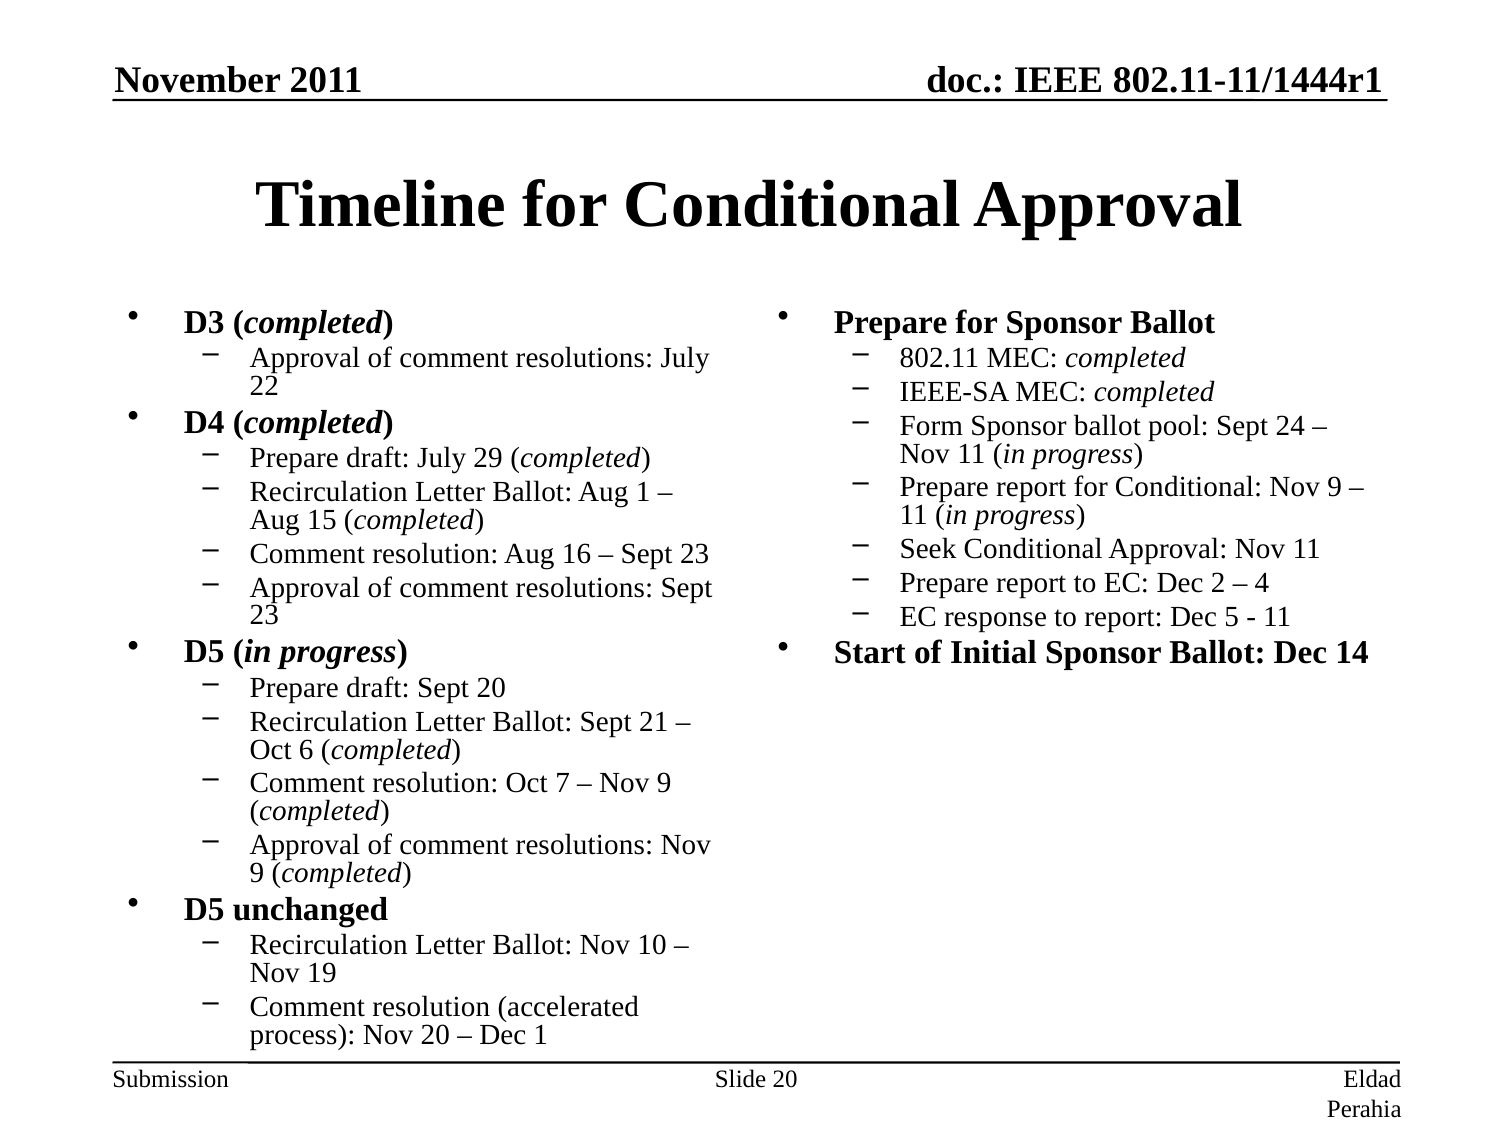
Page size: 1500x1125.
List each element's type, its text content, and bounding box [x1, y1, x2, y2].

footer Eldad Perahia, Intel Corporation [1324, 1061, 1402, 1093]
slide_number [114, 54, 366, 101]
list Prepare for Sponsor Ballot 802.11 MEC: completed IEEE-SA MEC: completed Form Sponsor ballot pool: Sept 24 – Nov 11 (in progress) Prepare report for Conditional: Nov 9 – 11 (in progress) Seek Conditional Approval: Nov 11 Prepare report to EC: Dec 2 – 4 EC response to report: Dec 5 - 11 Start of Initial Sponsor Ballot: Dec 14 [762, 299, 1388, 976]
slide_number Slide 20 [712, 1061, 800, 1093]
list D3 (completed) Approval of comment resolutions: July 22 D4 (completed) Prepare draft: July 29 (completed) Recirculation Letter Ballot: Aug 1 – Aug 15 (completed) Comment resolution: Aug 16 – Sept 23 Approval of comment resolutions: Sept 23 D5 (in progress) Prepare draft: Sept 20 Recirculation Letter Ballot: Sept 21 – Oct 6 (completed) Comment resolution: Oct 7 – Nov 9 (completed) Approval of comment resolutions: Nov 9 (completed) D5 unchanged Recirculation Letter Ballot: Nov 10 – Nov 19 Comment resolution (accelerated process): Nov 20 – Dec 1 [112, 299, 738, 976]
title Timeline for Conditional Approval [112, 112, 1388, 288]
